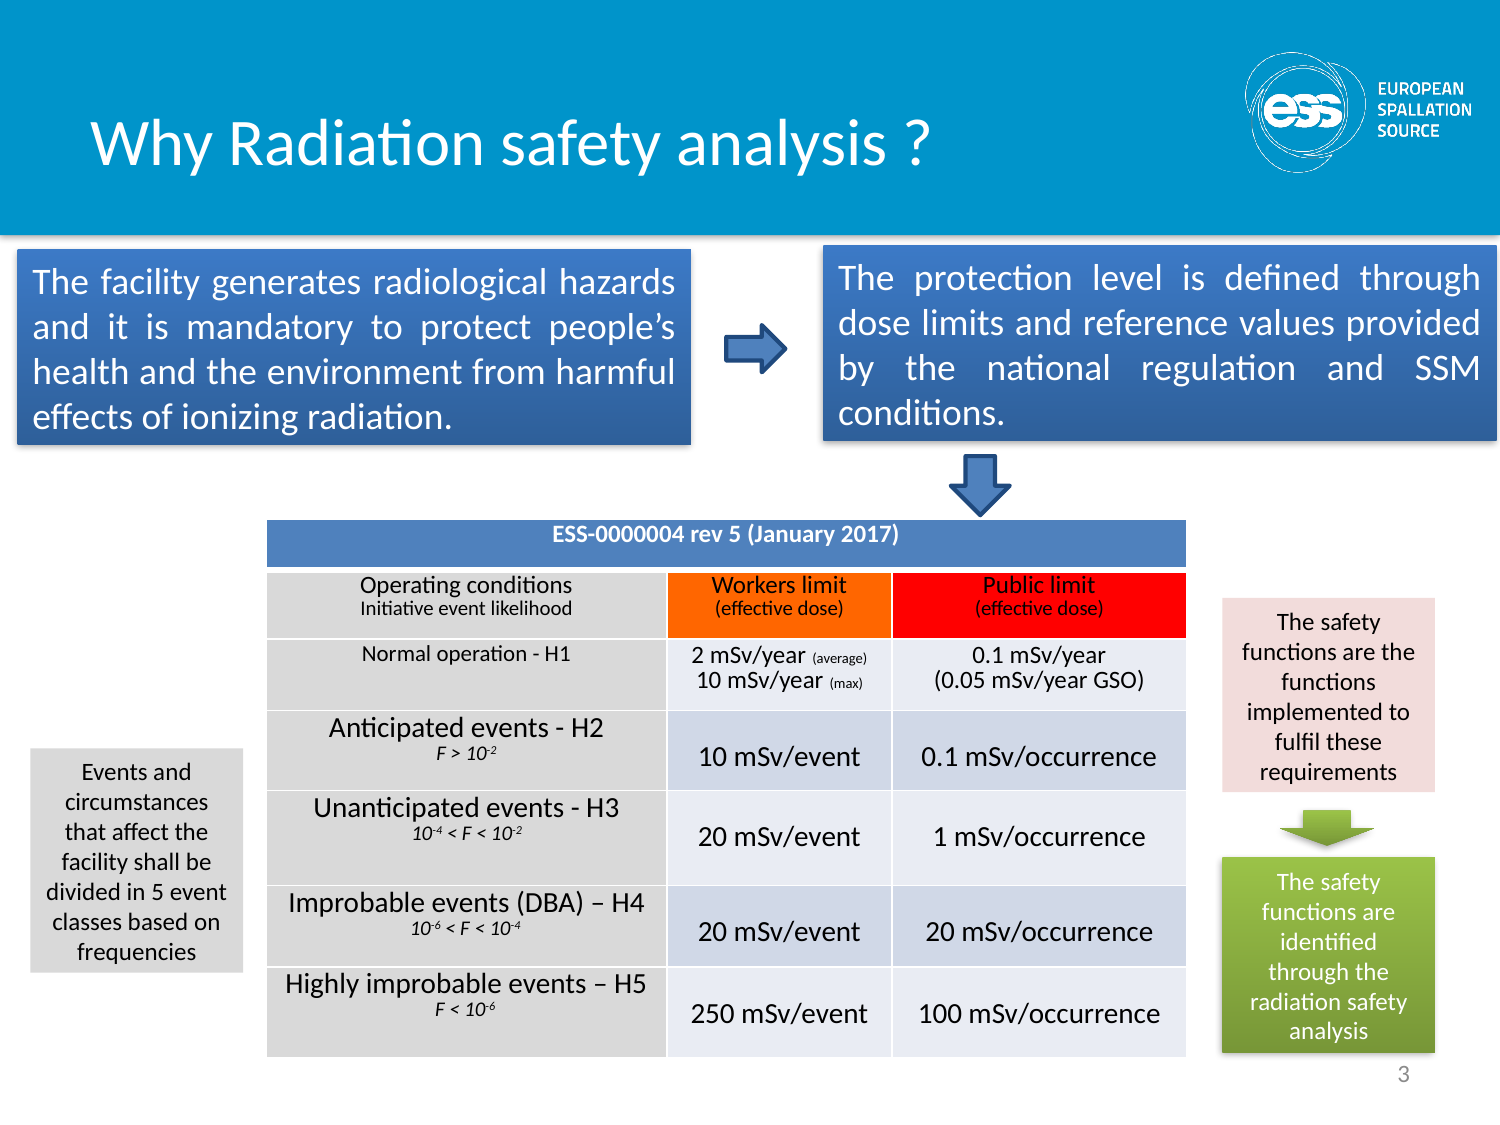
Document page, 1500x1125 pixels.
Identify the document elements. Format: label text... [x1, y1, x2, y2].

text_box The facility generates radiological hazards and it is mandatory to protect people’s health and the environment from harmful effects of ionizing radiation. [17, 249, 691, 445]
picture [1422, 125, 1428, 134]
table_cell 2 mSv/year (average) 10 mSv/year (max) [668, 640, 891, 710]
slide_number 3 [1074, 1042, 1425, 1103]
picture [1389, 104, 1393, 115]
table_cell 250 mSv/event [668, 968, 891, 1057]
table_cell Highly improbable events – H5 F < 10-6 [267, 968, 666, 1057]
picture [1432, 125, 1438, 136]
picture [1436, 104, 1444, 115]
text_box The safety functions are the functions implemented to fulfil these requirements [1222, 597, 1435, 793]
table_header ESS-0000004 rev 5 (January 2017) [267, 520, 1186, 567]
text_box The protection level is defined through dose limits and reference values provided by the national regulation and SSM conditions. [823, 245, 1497, 441]
table_cell Unanticipated events - H3 10-4 < F < 10-2 [267, 791, 666, 885]
table_cell 10 mSv/event [668, 711, 891, 790]
table_cell Public limit (effective dose) [893, 573, 1186, 638]
text_box [724, 323, 788, 375]
table_cell Workers limit (effective dose) [668, 573, 891, 638]
table_cell 0.1 mSv/year (0.05 mSv/year GSO) [893, 640, 1186, 710]
table_cell Operating conditions Initiative event likelihood [267, 573, 666, 638]
table_cell Normal operation - H1 [267, 640, 666, 710]
picture [1409, 104, 1415, 115]
picture [1264, 94, 1342, 127]
text_box Events and circumstances that affect the facility shall be divided in 5 event classes based on frequencies [30, 748, 244, 973]
table_cell 20 mSv/event [668, 886, 891, 966]
table_cell 1 mSv/occurrence [893, 791, 1186, 885]
picture [1379, 83, 1385, 94]
table_cell 100 mSv/occurrence [893, 968, 1186, 1057]
picture [1454, 83, 1458, 94]
table_cell 0.1 mSv/occurrence [893, 711, 1186, 790]
picture [1400, 83, 1407, 94]
table_cell Anticipated events - H2 F > 10-2 [267, 711, 666, 790]
table_cell 20 mSv/occurrence [893, 886, 1186, 966]
table_cell 20 mSv/event [668, 791, 891, 885]
text_box The safety functions are identified through the radiation safety analysis [1222, 857, 1435, 1053]
text_box [1279, 810, 1375, 846]
text_box [948, 454, 1012, 518]
title Why Radiation safety analysis ? [75, 45, 1247, 233]
table_cell Improbable events (DBA) – H4 10-6 < F < 10-4 [267, 886, 666, 966]
picture [1423, 83, 1430, 94]
picture [1418, 104, 1423, 115]
picture [1443, 86, 1450, 93]
picture [1398, 109, 1406, 115]
